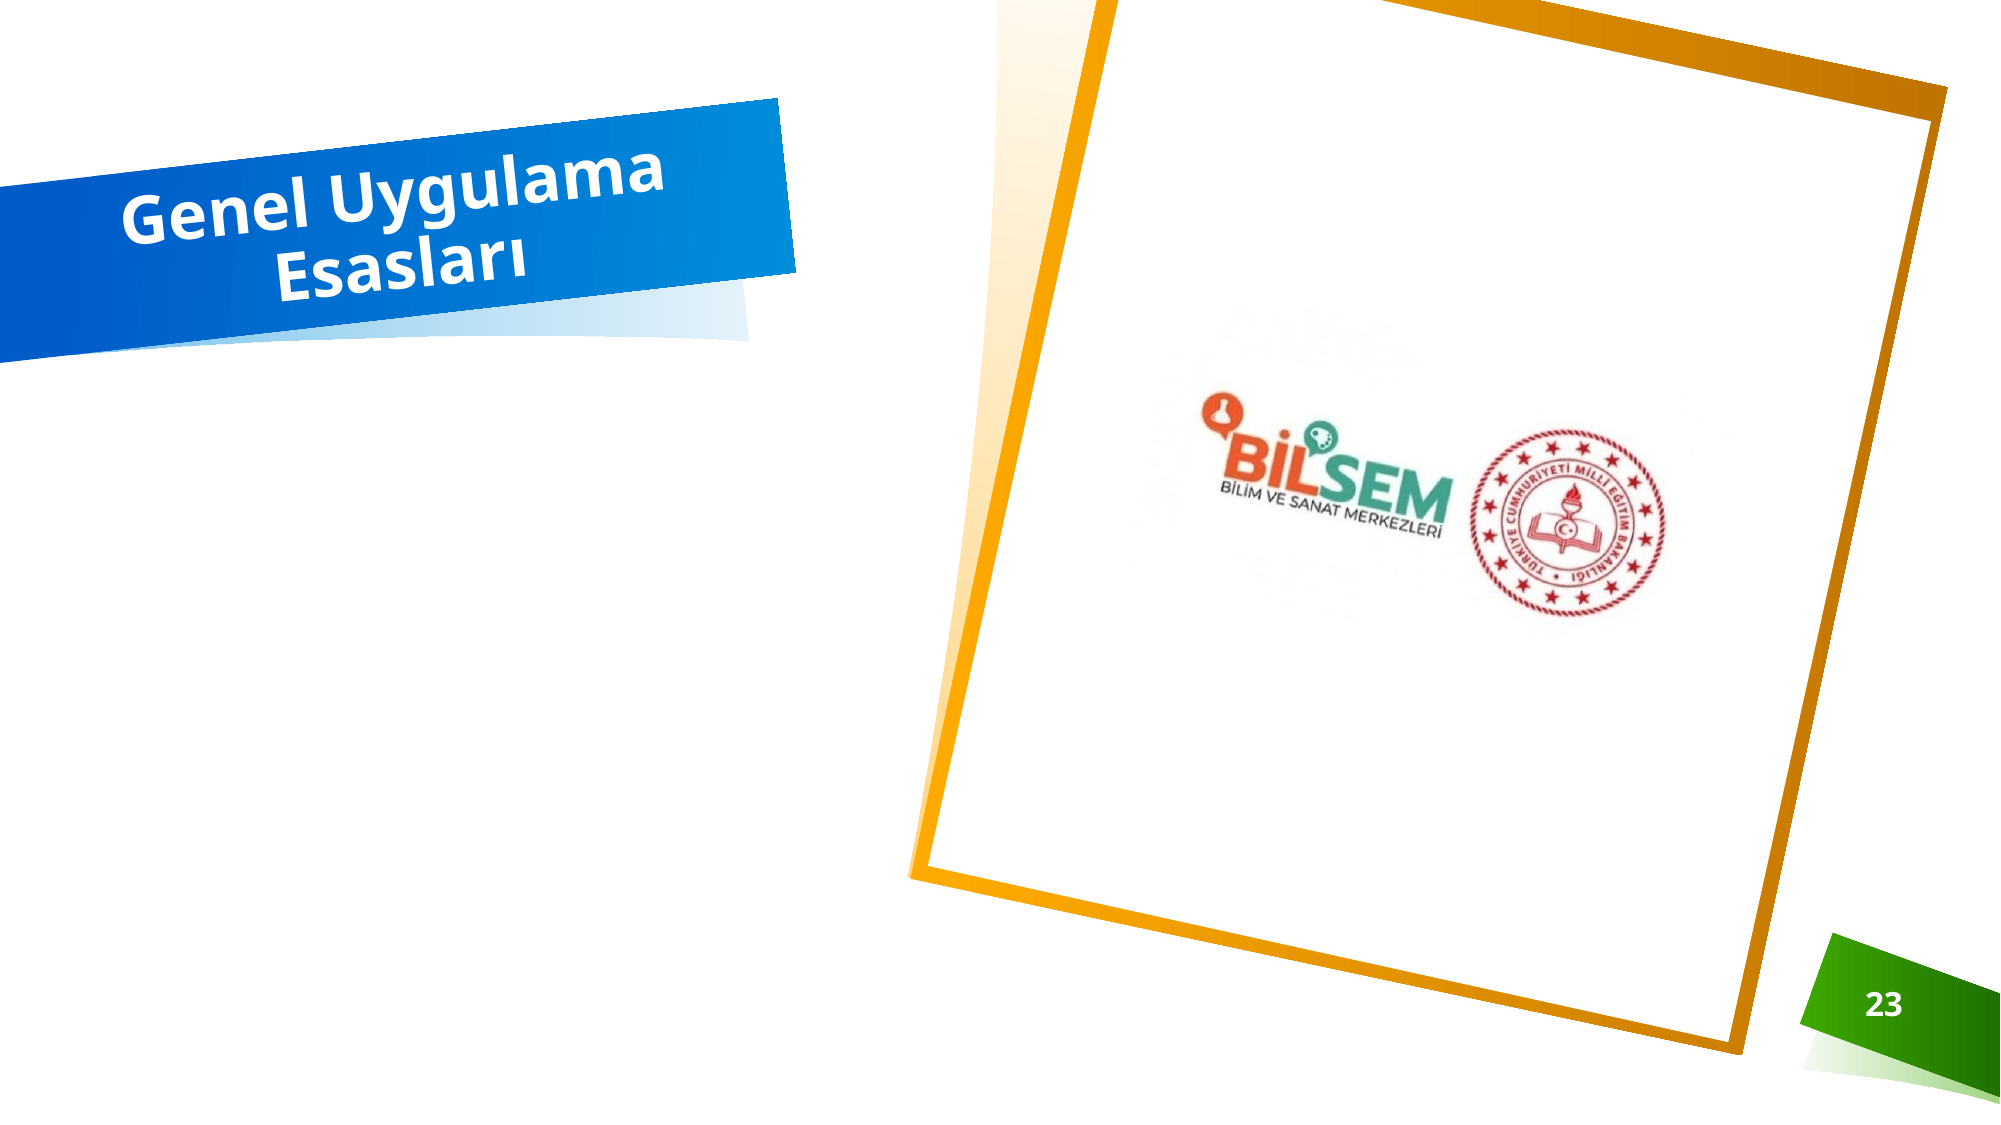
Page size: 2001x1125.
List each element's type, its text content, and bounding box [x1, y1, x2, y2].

text_box [1070, 0, 1933, 667]
slide_number 23 [1831, 975, 1937, 1036]
text_box [926, 315, 1792, 1044]
title Genel Uygulama Esasları [11, 142, 787, 351]
picture [1002, 144, 1860, 835]
